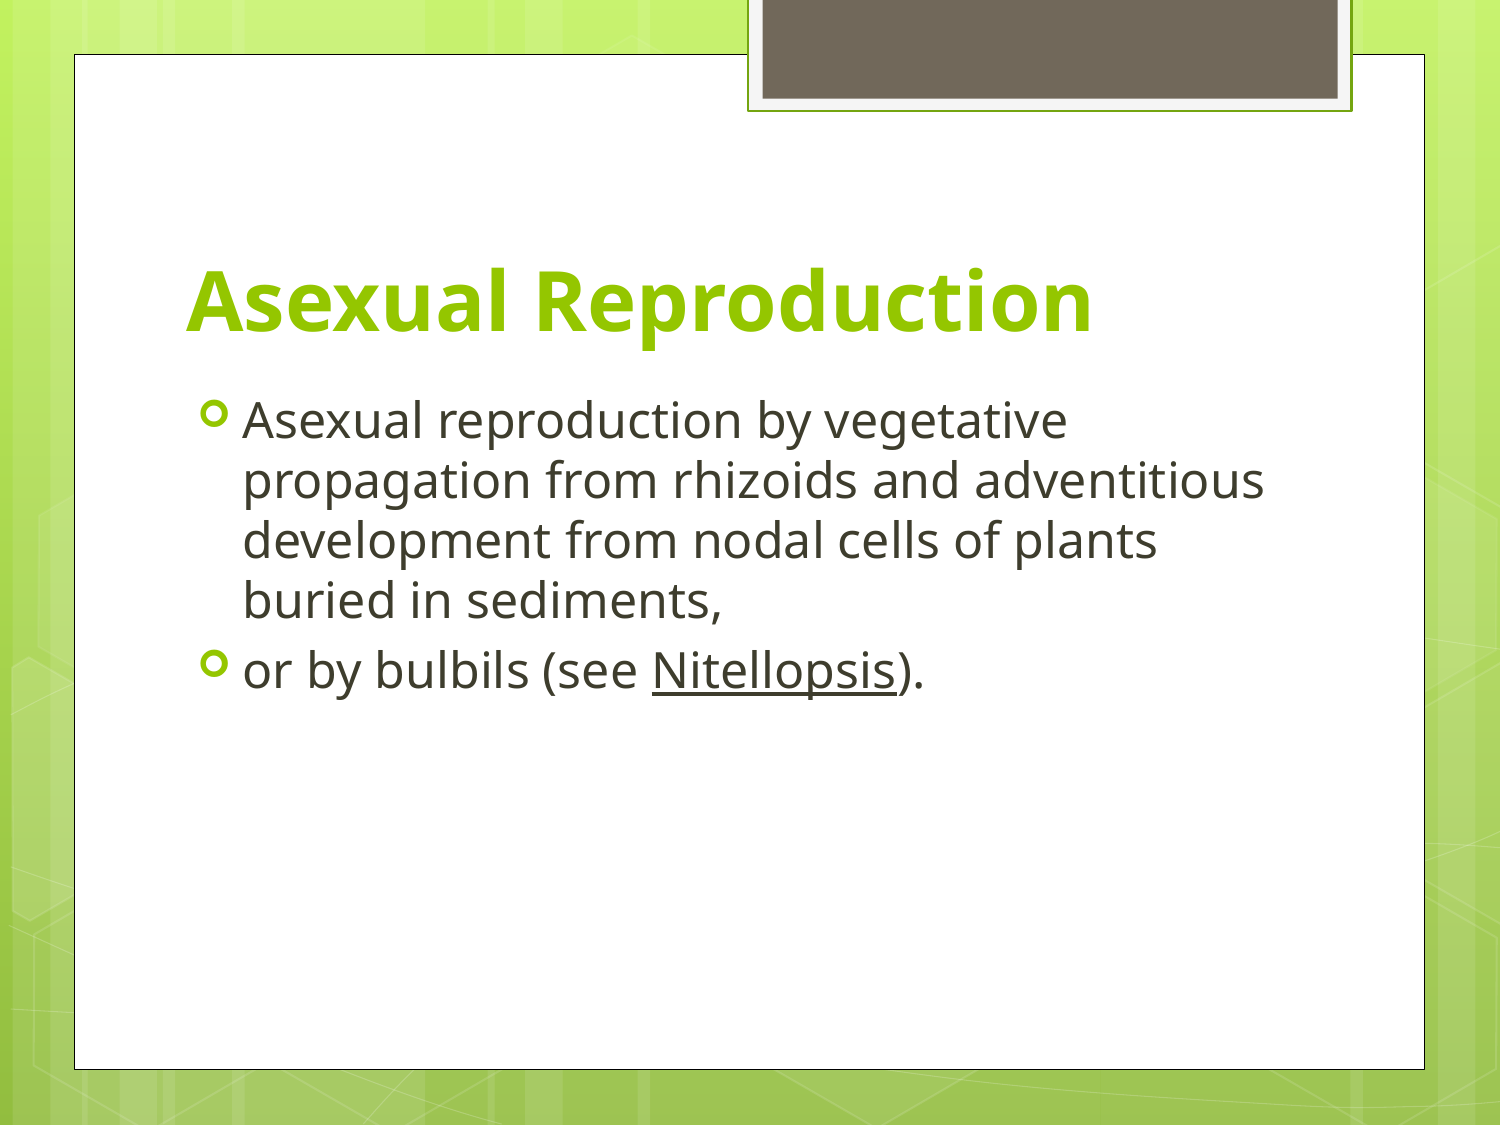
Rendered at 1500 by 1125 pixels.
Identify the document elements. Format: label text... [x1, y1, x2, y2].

list Asexual reproduction by vegetative propagation from rhizoids and adventitious development from nodal cells of plants buried in sediments, or by bulbils (see Nitellopsis). [171, 381, 1283, 957]
title Asexual Reproduction [171, 168, 1324, 357]
